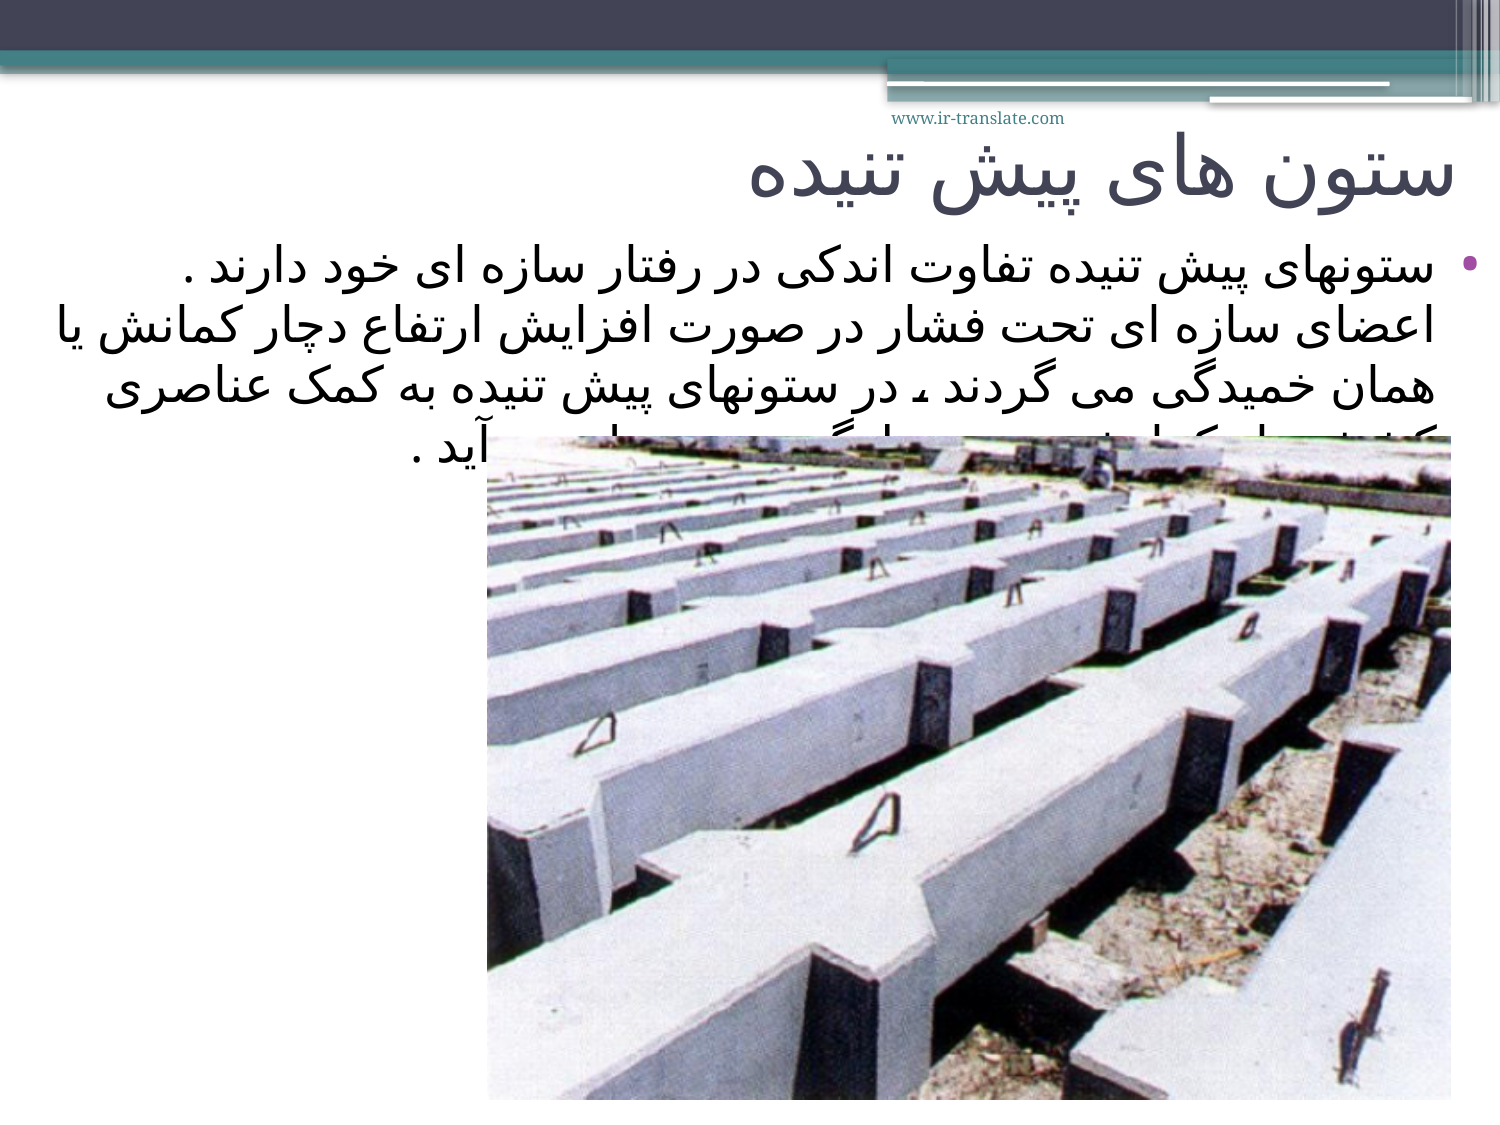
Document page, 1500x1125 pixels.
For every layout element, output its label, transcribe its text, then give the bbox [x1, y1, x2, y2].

footer www.ir-translate.com [862, 100, 1080, 176]
picture [487, 435, 1451, 1101]
list ستونهای پیش تنیده تفاوت اندکی در رفتار سازه ای خود دارند . اعضای سازه ای تحت فشار در صورت افزایش ارتفاع دچار کمانش یا همان خمیدگی می گردند ، در ستونهای پیش تنیده به کمک عناصری کششی از کمانش ستون جلوگیری به عمل می آید . [24, 224, 1500, 494]
title ستون های پیش تنیده [650, 87, 1475, 224]
